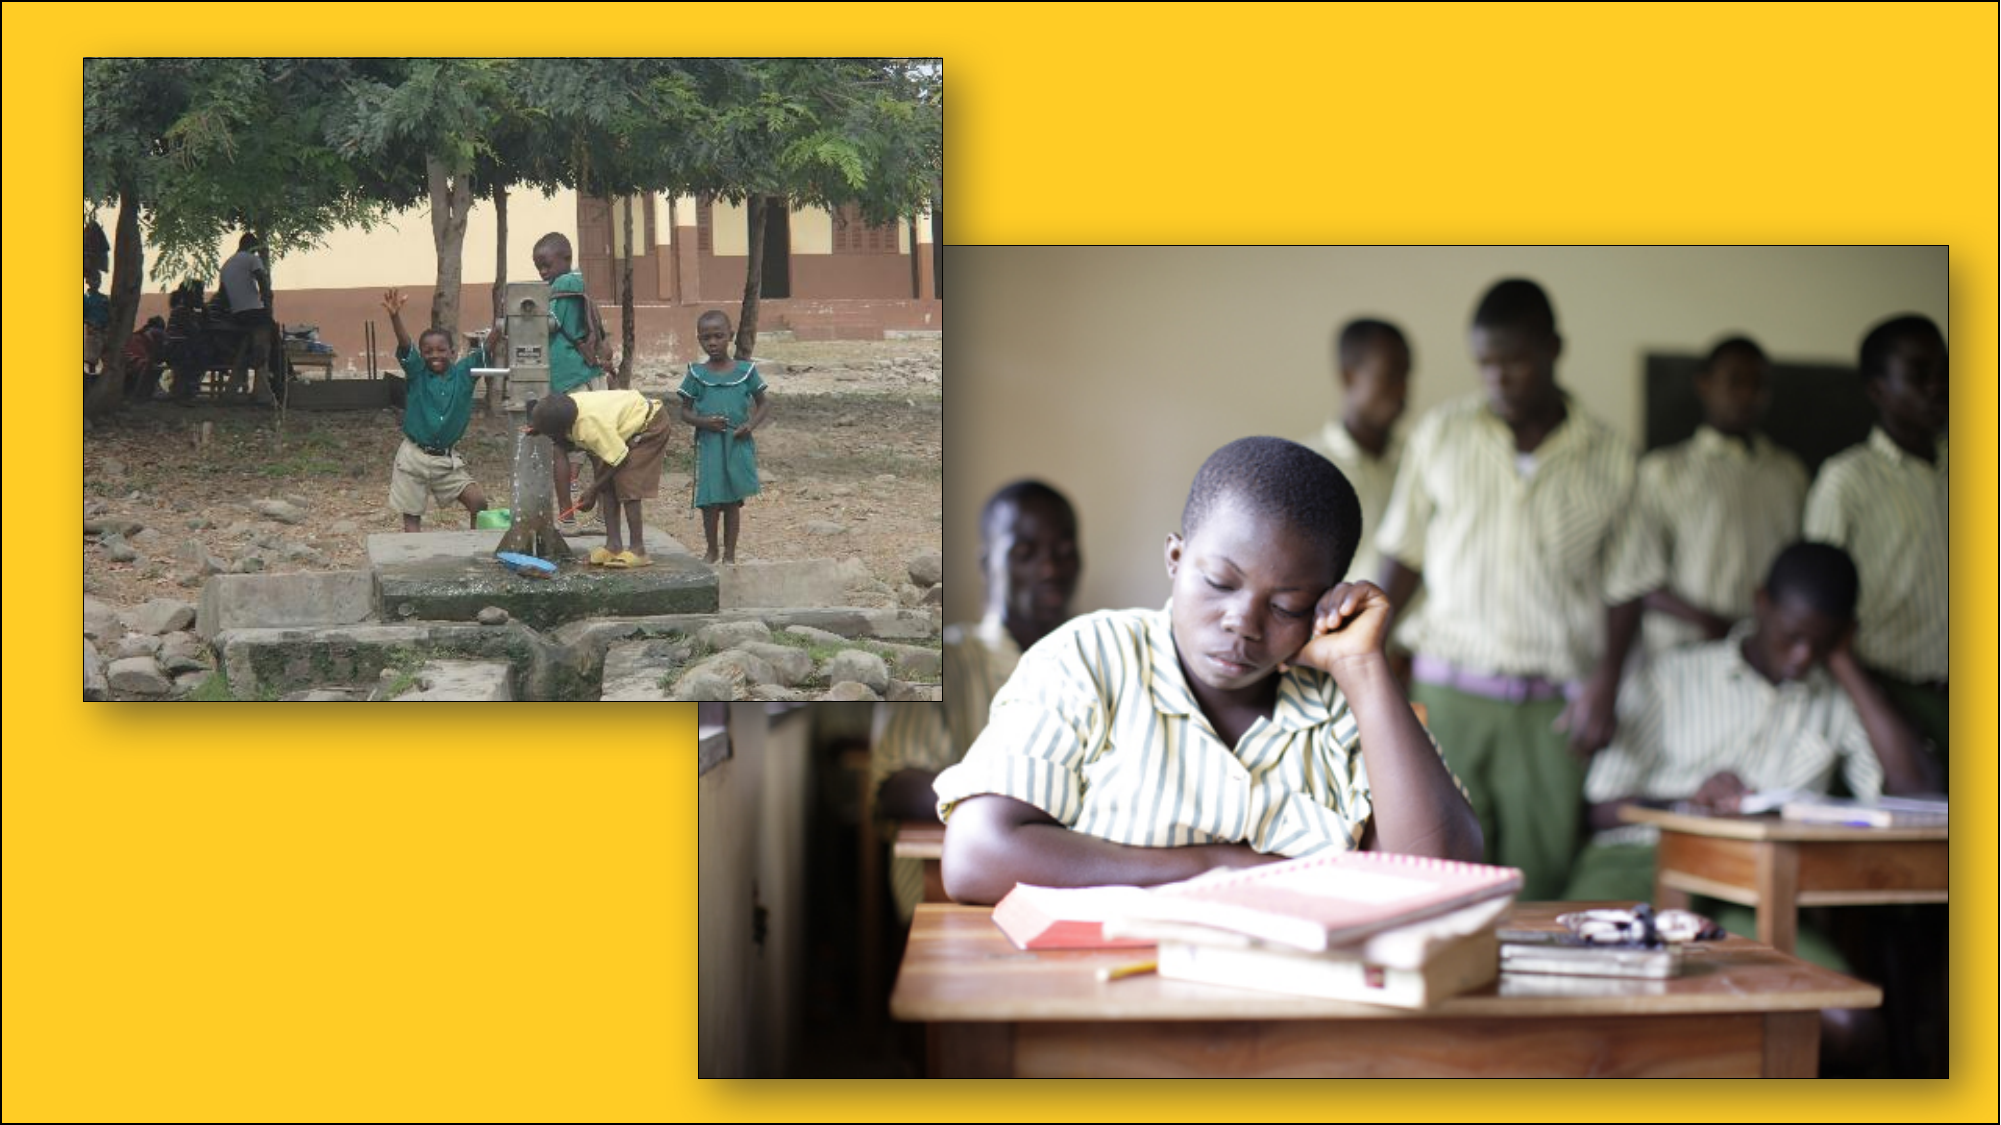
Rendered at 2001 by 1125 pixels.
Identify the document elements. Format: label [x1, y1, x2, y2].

picture [83, 57, 1949, 1079]
text_box [0, 0, 2000, 1125]
